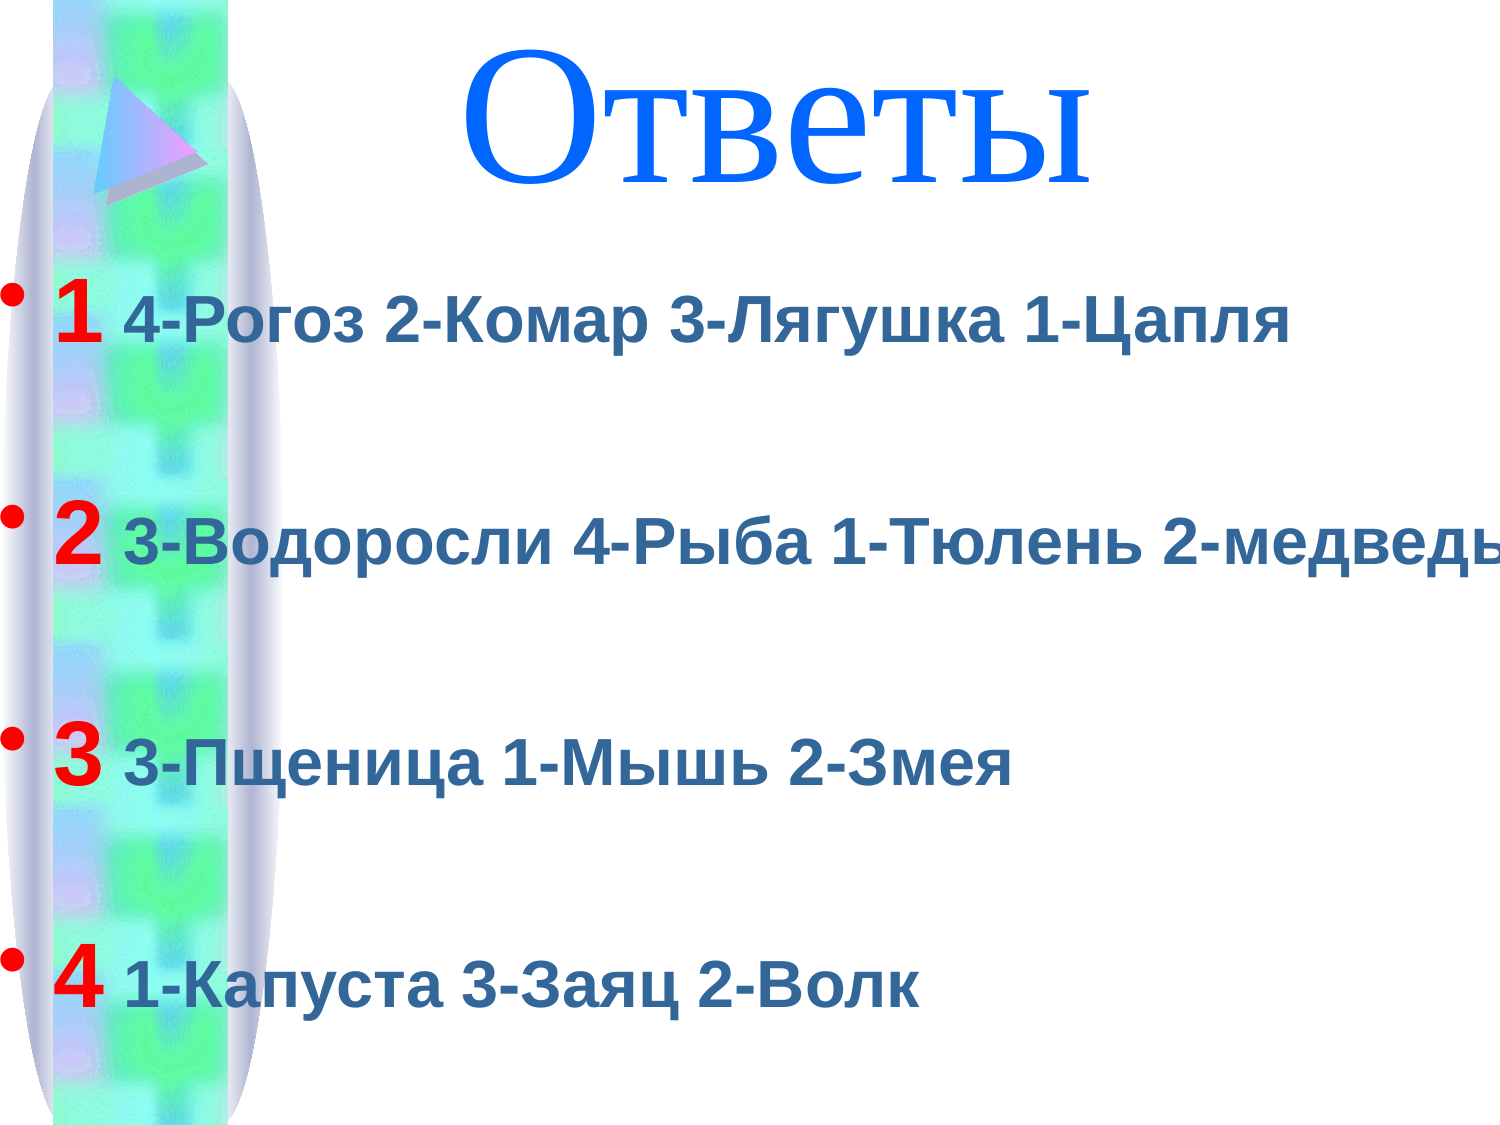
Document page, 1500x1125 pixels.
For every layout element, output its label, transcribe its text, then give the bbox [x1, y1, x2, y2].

list 1 4-Рогоз 2-Комар 3-Лягушка 1-Цапля 2 3-Водоросли 4-Рыба 1-Тюлень 2-медведь 3 3-Пщеница 1-Мышь 2-Змея 4 1-Капуста 3-Заяц 2-Волк [0, 243, 1500, 1125]
picture [53, 0, 229, 243]
title Ответы [442, 42, 1500, 231]
